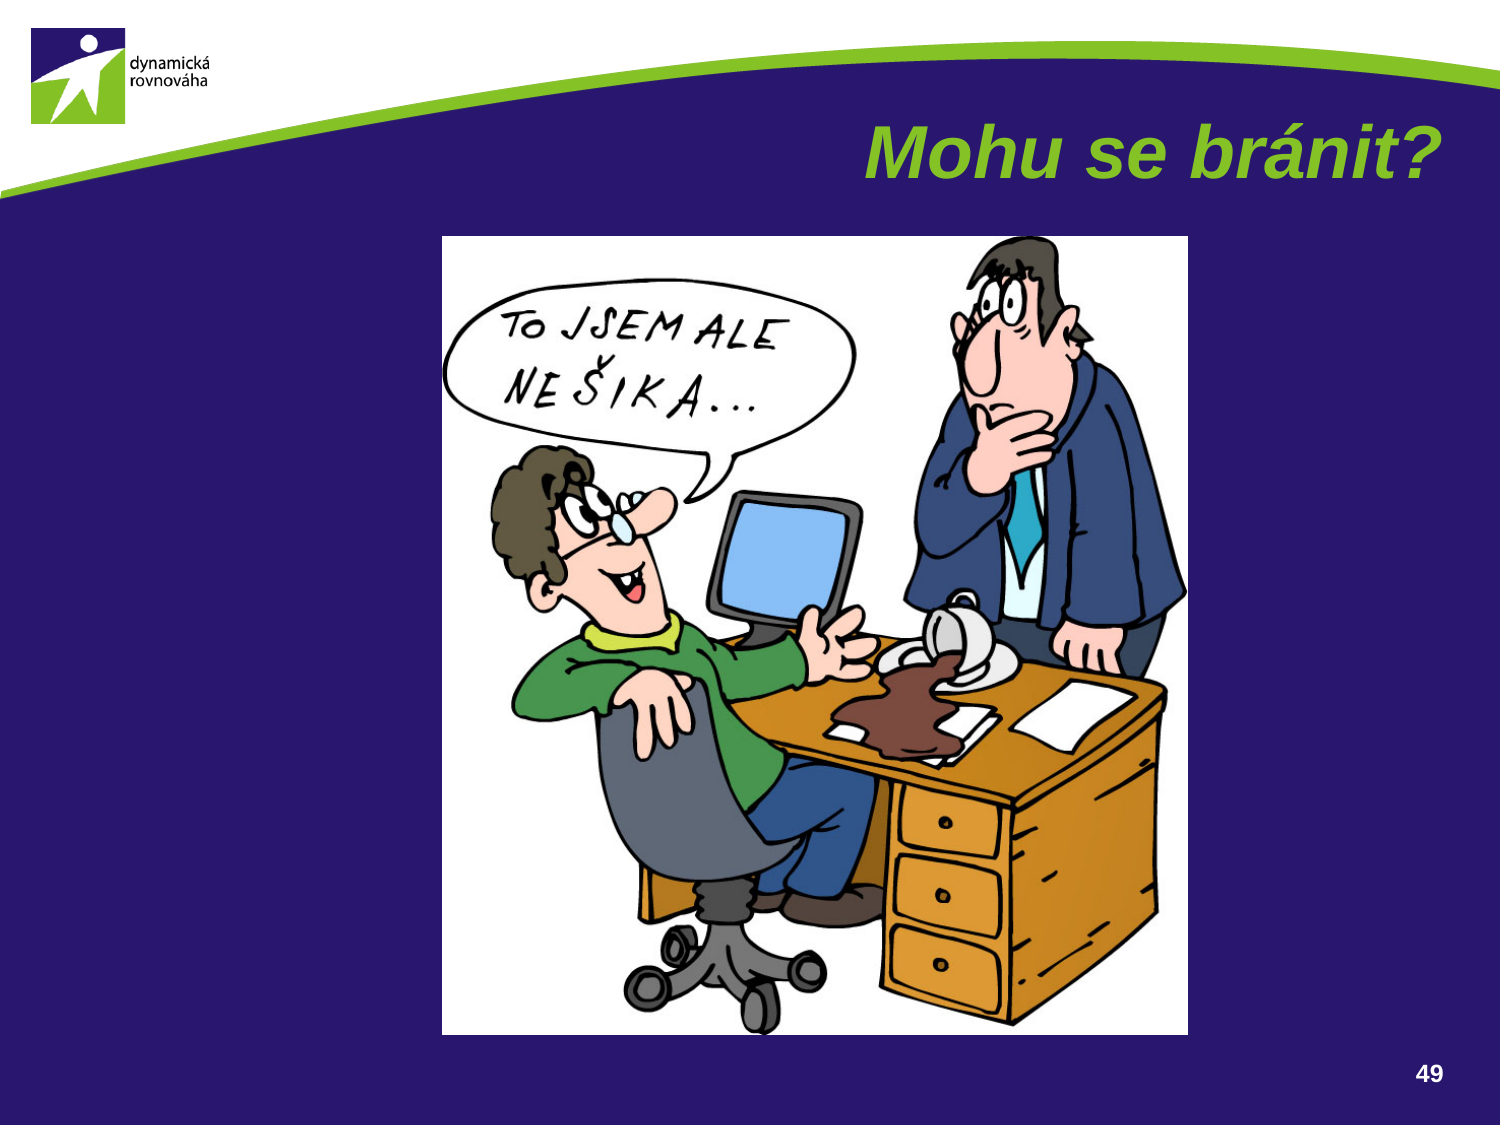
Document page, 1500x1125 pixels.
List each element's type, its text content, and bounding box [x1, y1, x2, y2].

picture [0, 18, 1500, 929]
slide_number 49 [1108, 1042, 1459, 1103]
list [442, 236, 1188, 1036]
title Mohu se bránit? [478, 95, 1459, 284]
